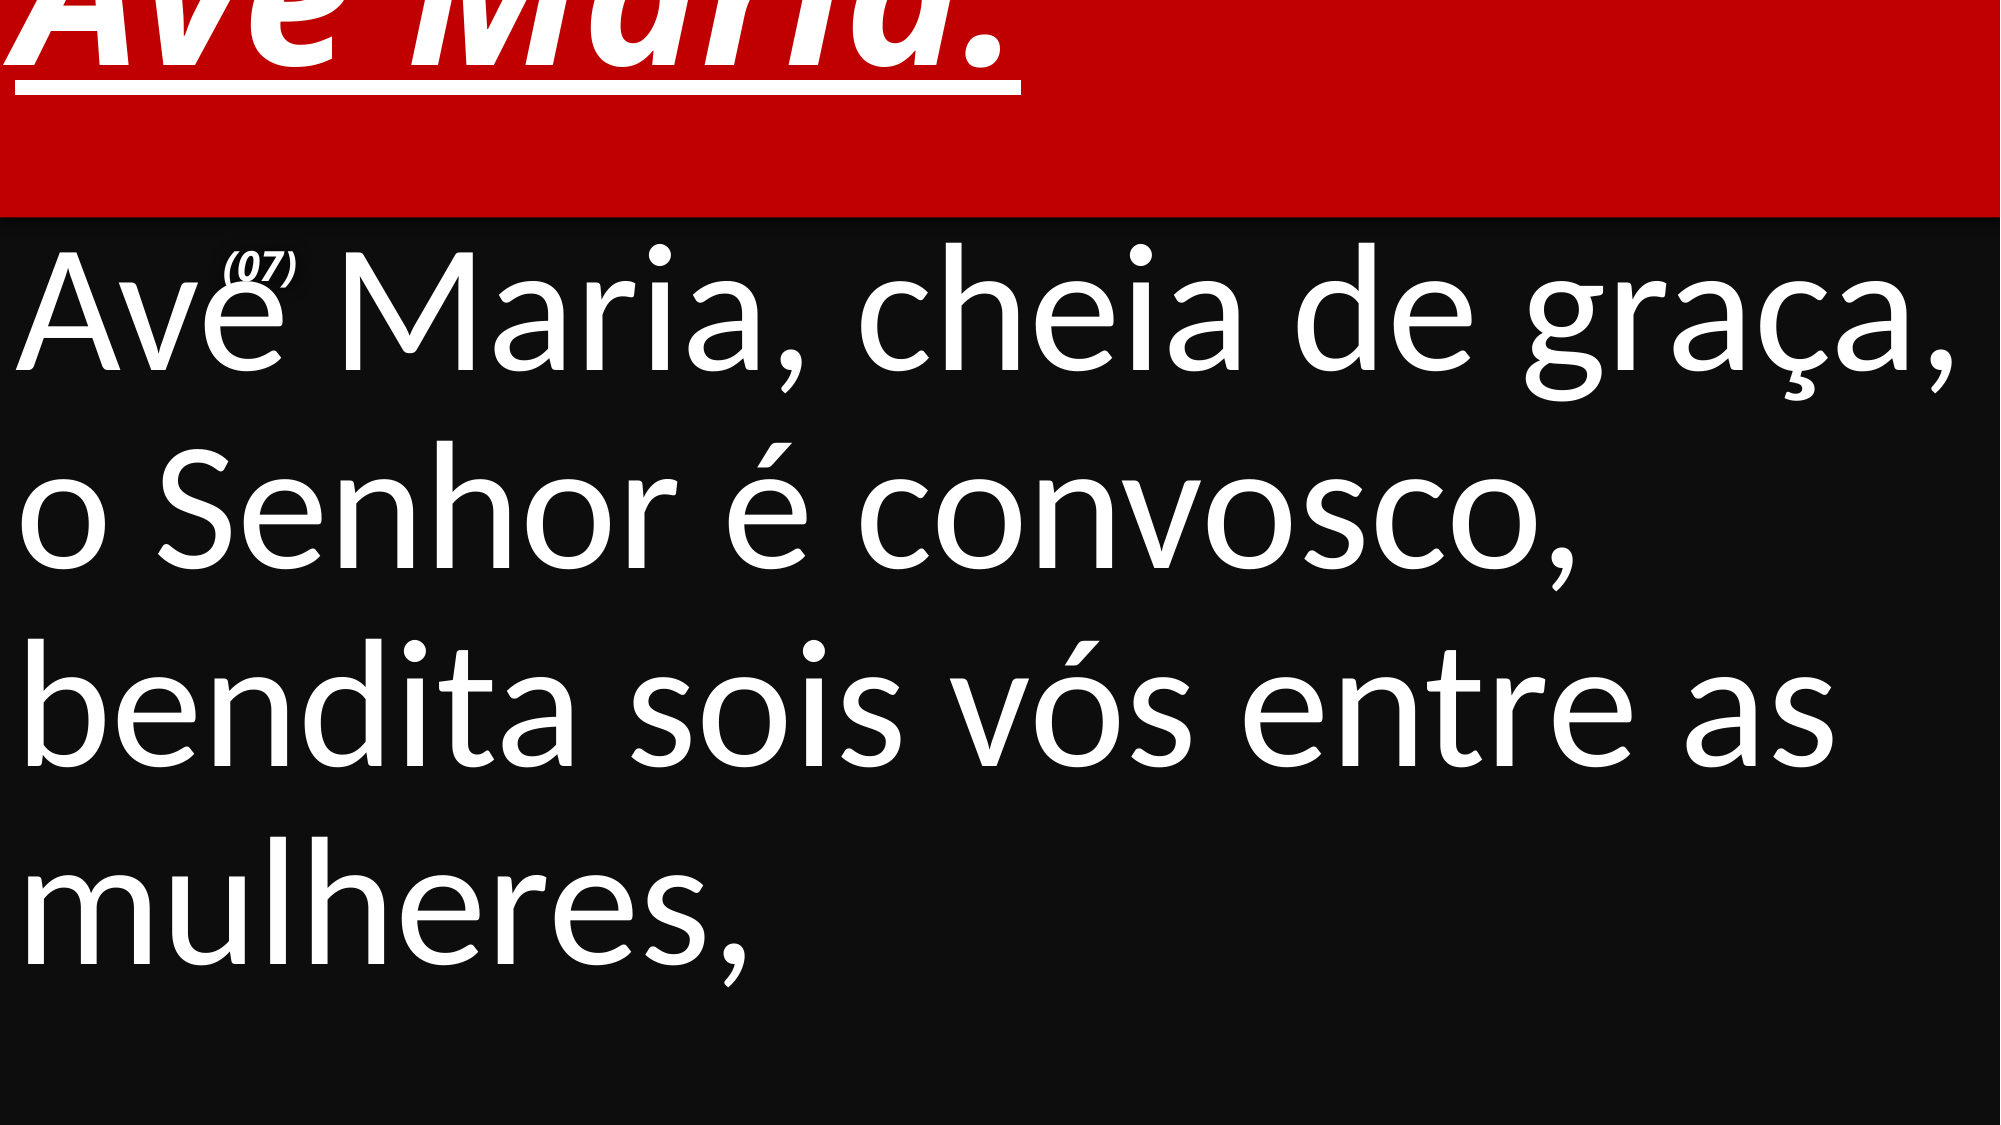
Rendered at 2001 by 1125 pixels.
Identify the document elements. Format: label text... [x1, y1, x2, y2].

list Ave Maria, cheia de graça, o Senhor é convosco, bendita sois vós entre as mulheres, [0, 204, 2000, 1125]
title Ave Maria: (07) [0, 0, 2000, 204]
